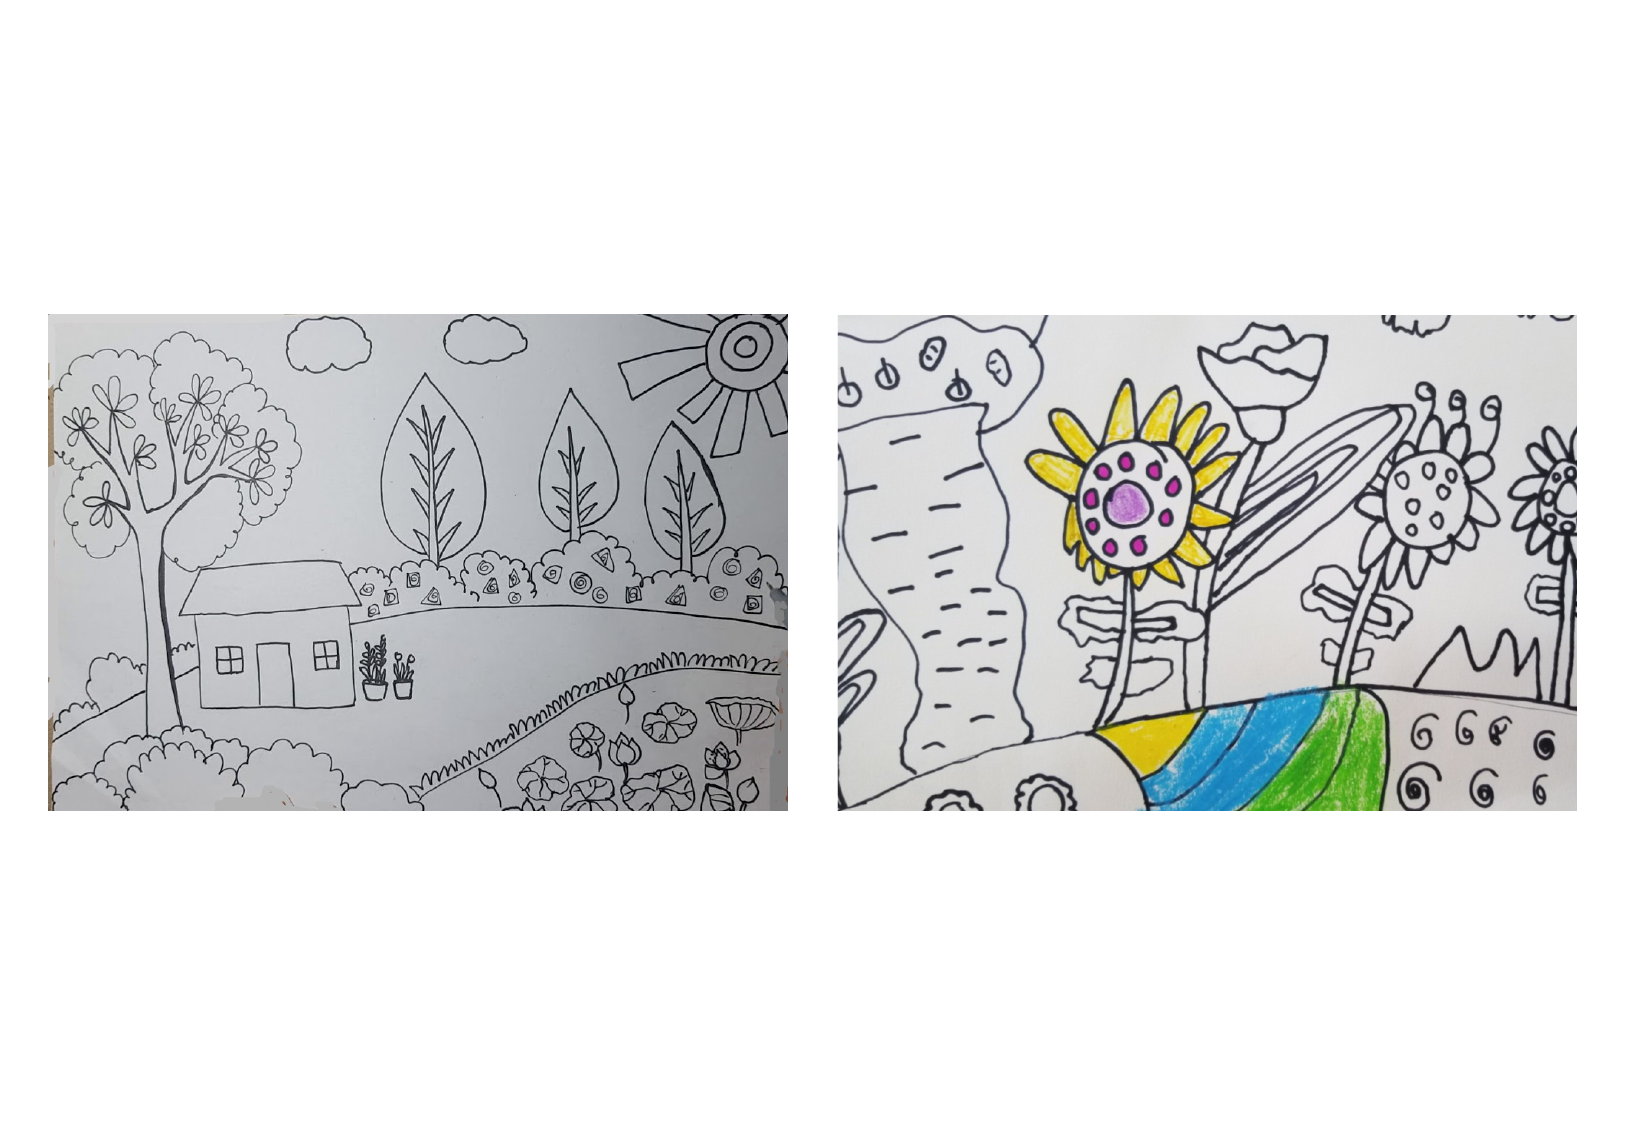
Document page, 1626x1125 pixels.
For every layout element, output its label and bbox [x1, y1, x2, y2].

picture [48, 313, 788, 812]
picture [838, 192, 1576, 933]
